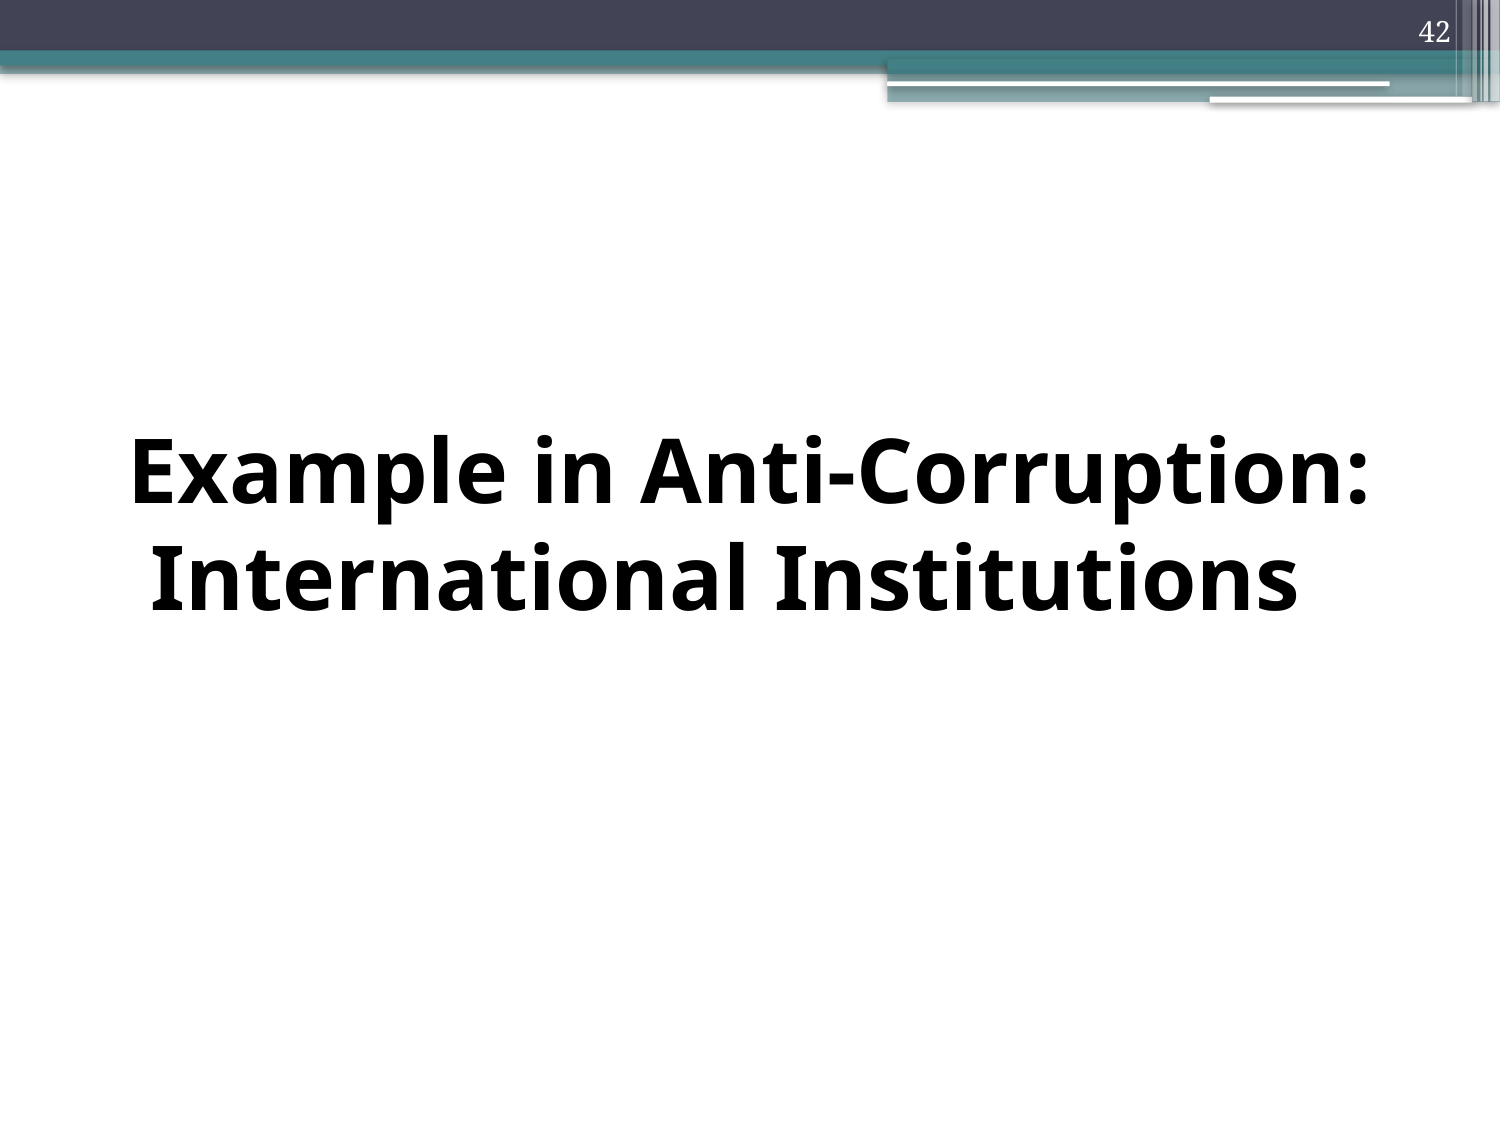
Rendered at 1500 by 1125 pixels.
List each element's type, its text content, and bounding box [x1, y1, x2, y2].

slide_number 42 [1340, 0, 1466, 61]
title Example in Anti-Corruption: International Institutions [112, 412, 1388, 636]
